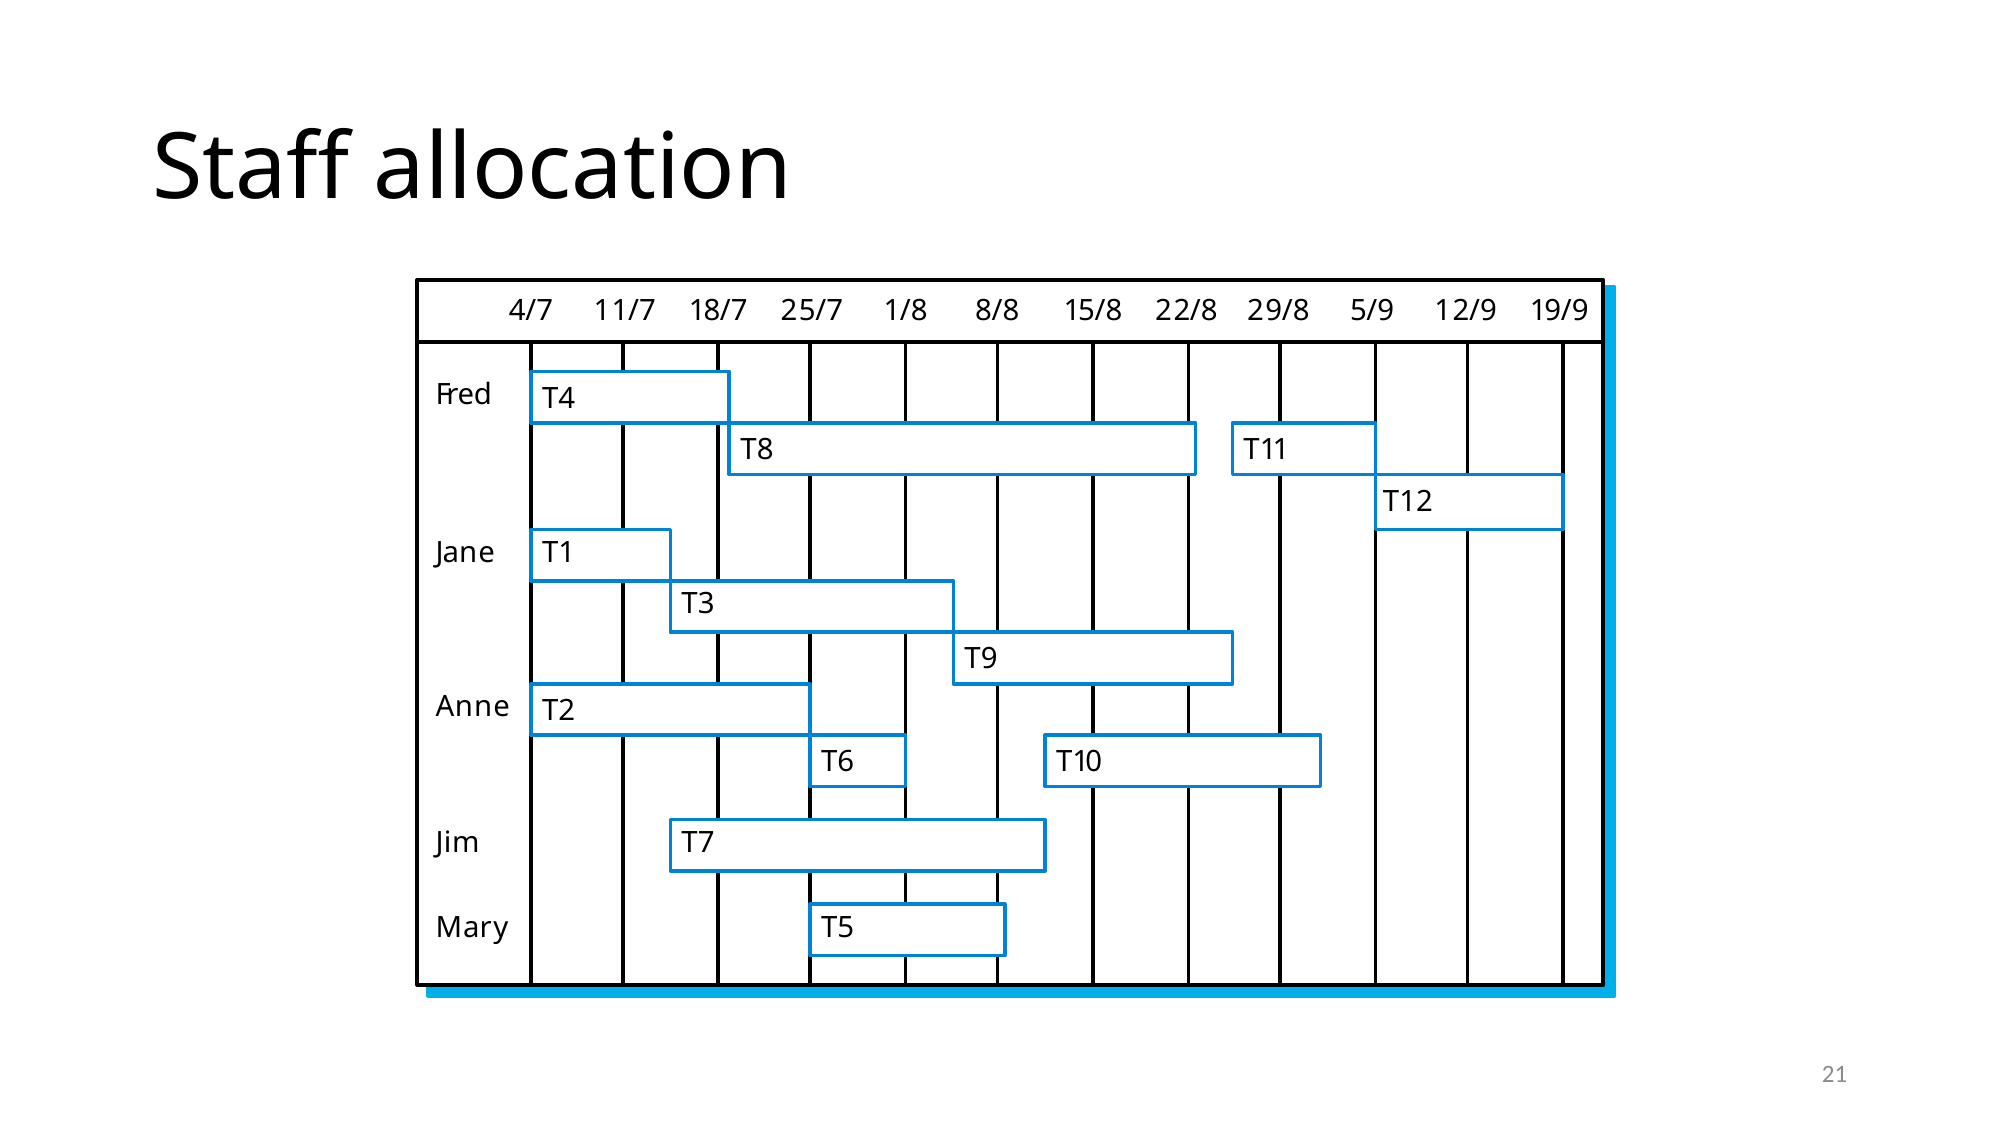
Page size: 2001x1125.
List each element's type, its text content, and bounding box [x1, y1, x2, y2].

title Staff allocation [137, 59, 1863, 278]
slide_number 21 [1412, 1042, 1863, 1103]
picture [413, 275, 1618, 1000]
